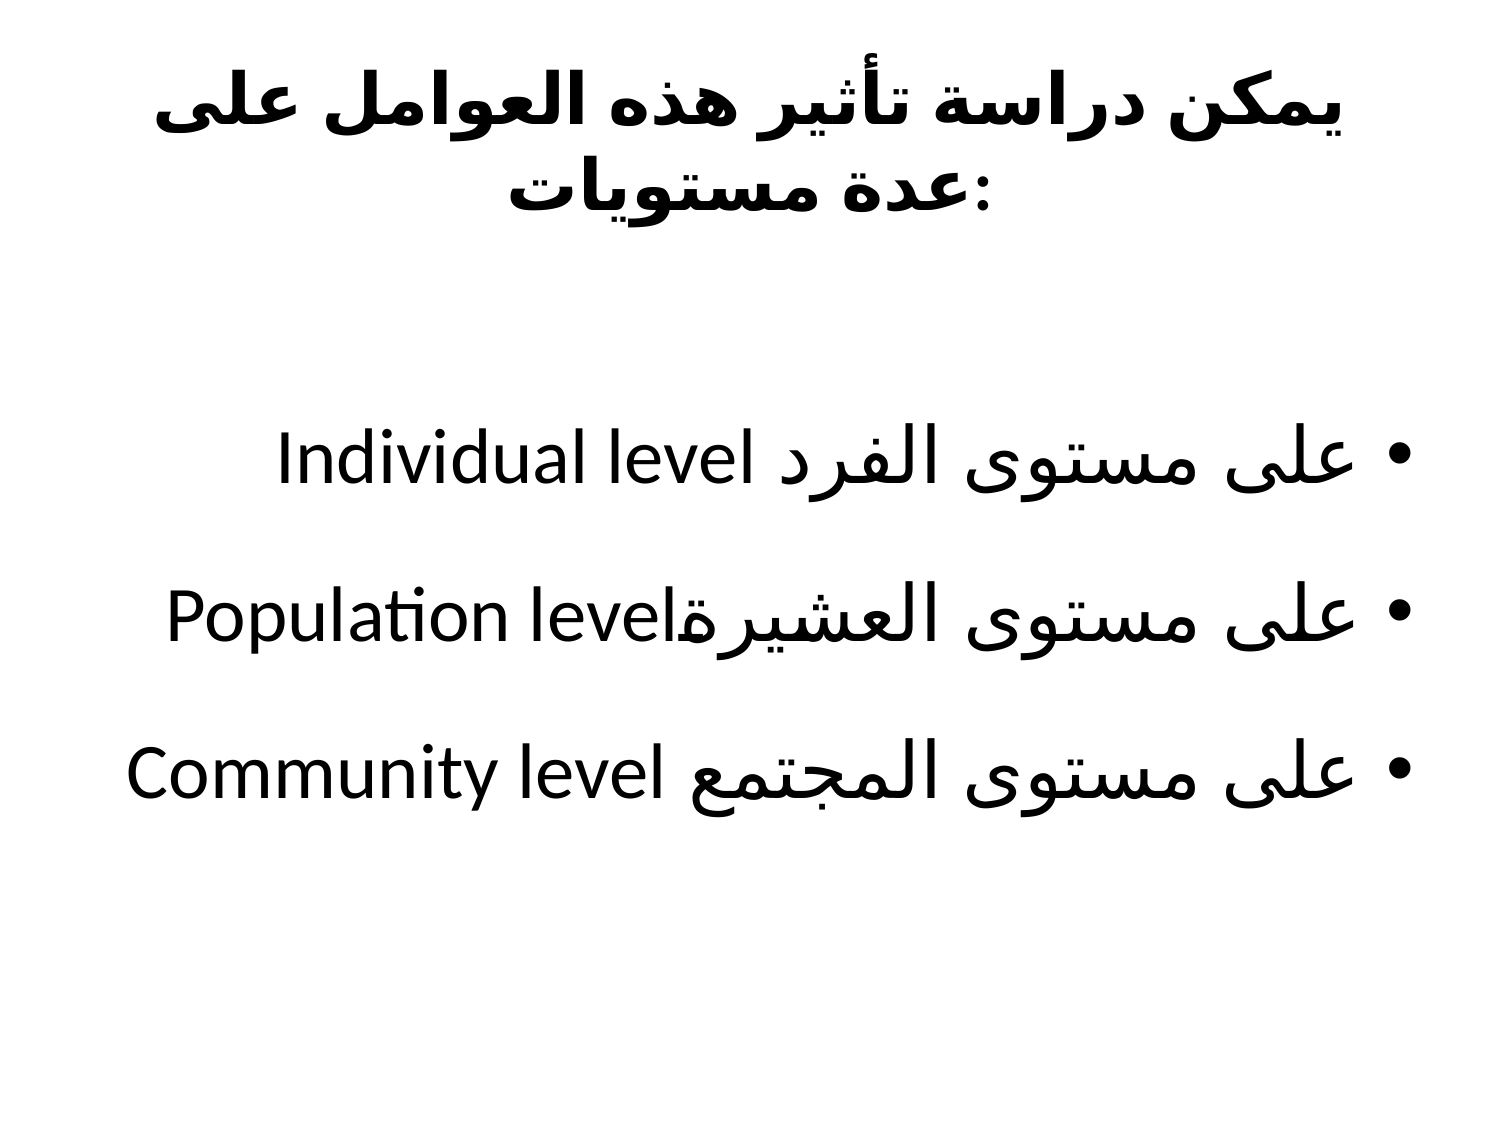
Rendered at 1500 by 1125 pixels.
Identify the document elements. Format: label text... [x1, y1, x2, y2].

list على مستوى الفرد Individual level على مستوى العشيرةPopulation level على مستوى المجتمع Community level [75, 349, 1425, 1005]
title يمكن دراسة تأثير هذه العوامل على عدة مستويات: [75, 45, 1425, 233]
